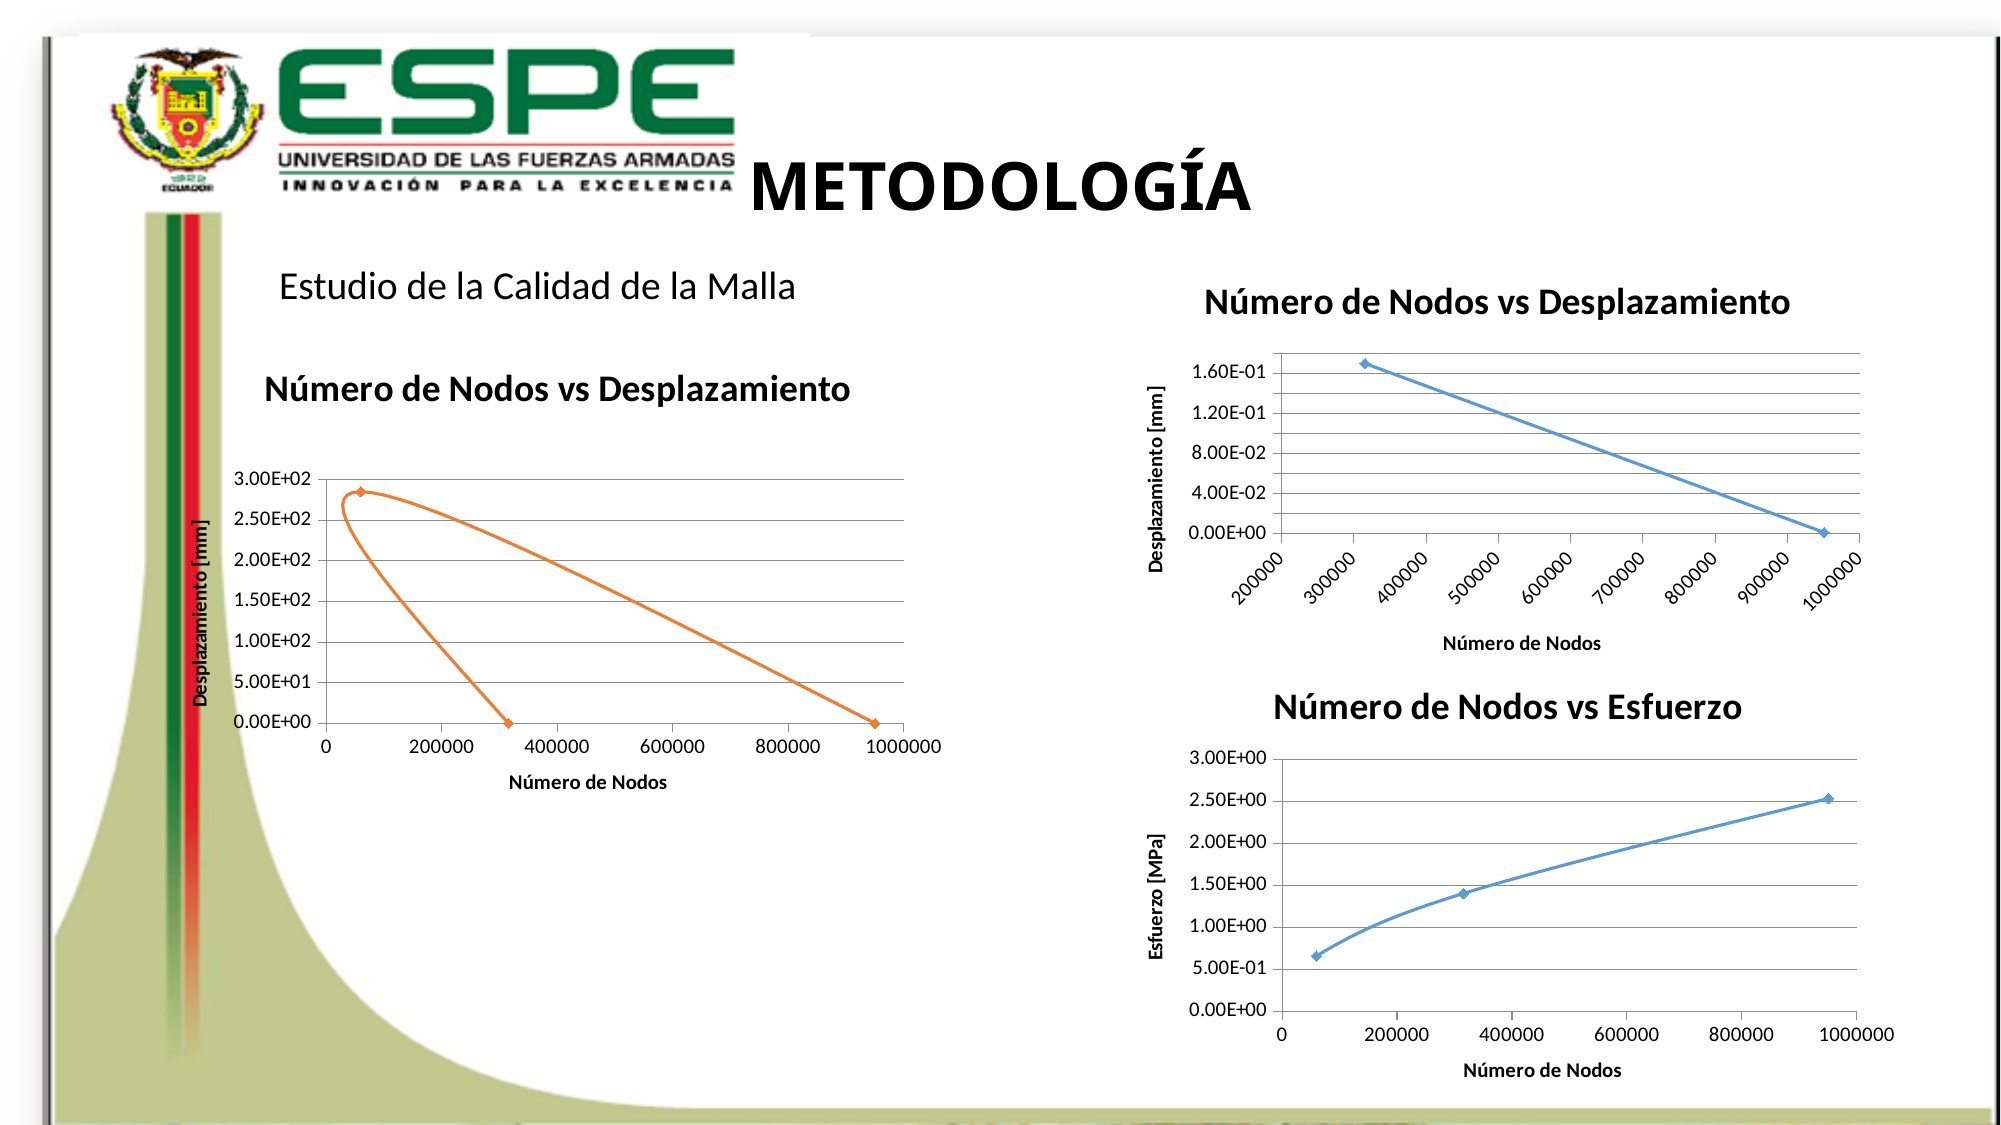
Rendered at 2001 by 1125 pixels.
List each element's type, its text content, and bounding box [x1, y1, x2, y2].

chart [1113, 258, 1912, 1113]
chart [157, 344, 959, 826]
title METODOLOGÍA [249, 137, 1750, 233]
picture [0, 0, 2001, 1125]
subtitle Estudio de la Calidad de la Malla [264, 258, 814, 319]
